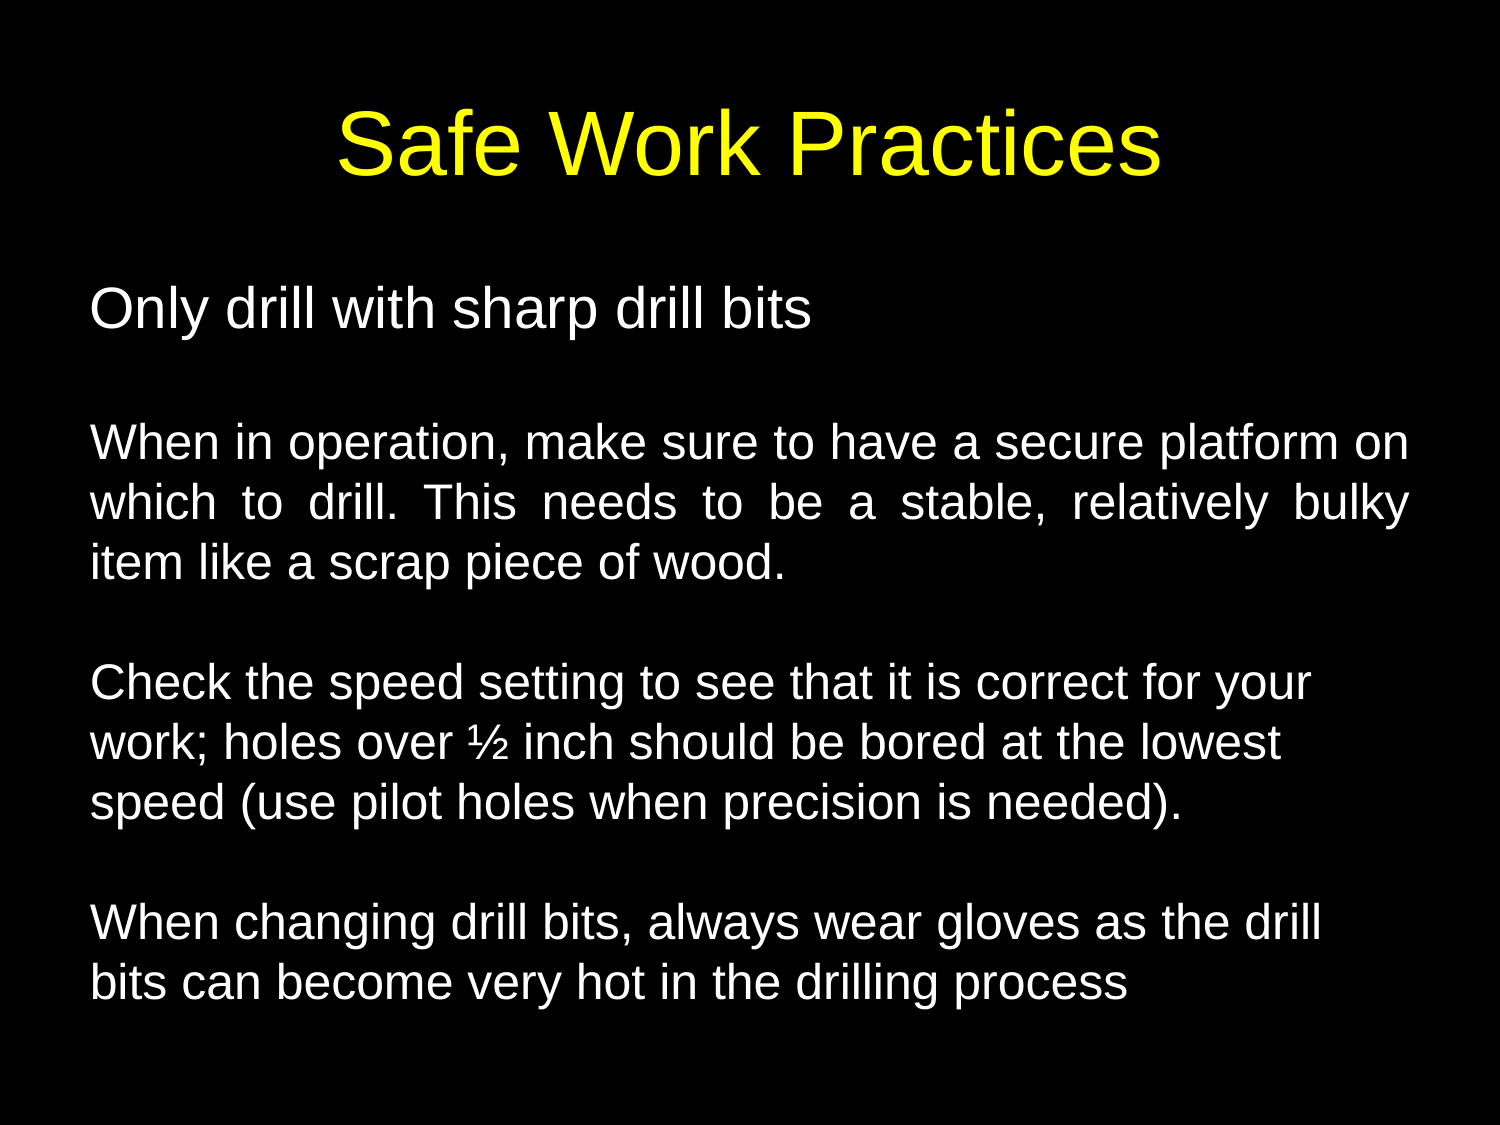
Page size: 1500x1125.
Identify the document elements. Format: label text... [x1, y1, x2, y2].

title Safe Work Practices [75, 45, 1425, 233]
text_box Only drill with sharp drill bits When in operation, make sure to have a secure platform on which to drill. This needs to be a stable, relatively bulky item like a scrap piece of wood. Check the speed setting to see that it is correct for your work; holes over ½ inch should be bored at the lowest speed (use pilot holes when precision is needed). When changing drill bits, always wear gloves as the drill bits can become very hot in the drilling process [74, 262, 1425, 1078]
